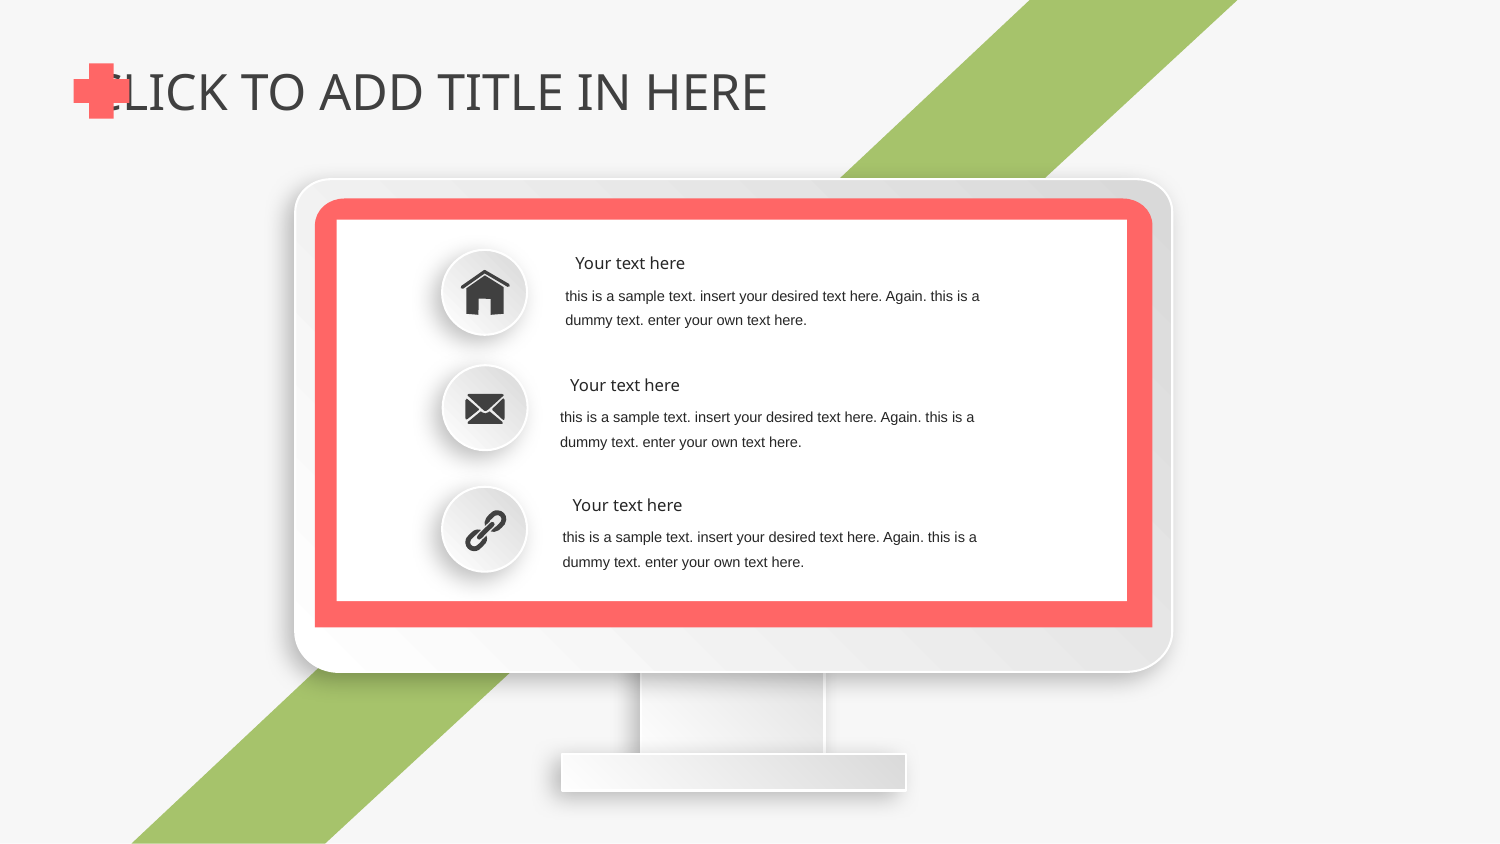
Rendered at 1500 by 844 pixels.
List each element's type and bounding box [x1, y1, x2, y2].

text_box [294, 178, 1171, 791]
text_box [129, 692, 377, 844]
text_box [442, 364, 1010, 459]
text_box [441, 486, 999, 579]
text_box [844, 0, 1240, 171]
text_box [441, 245, 999, 338]
